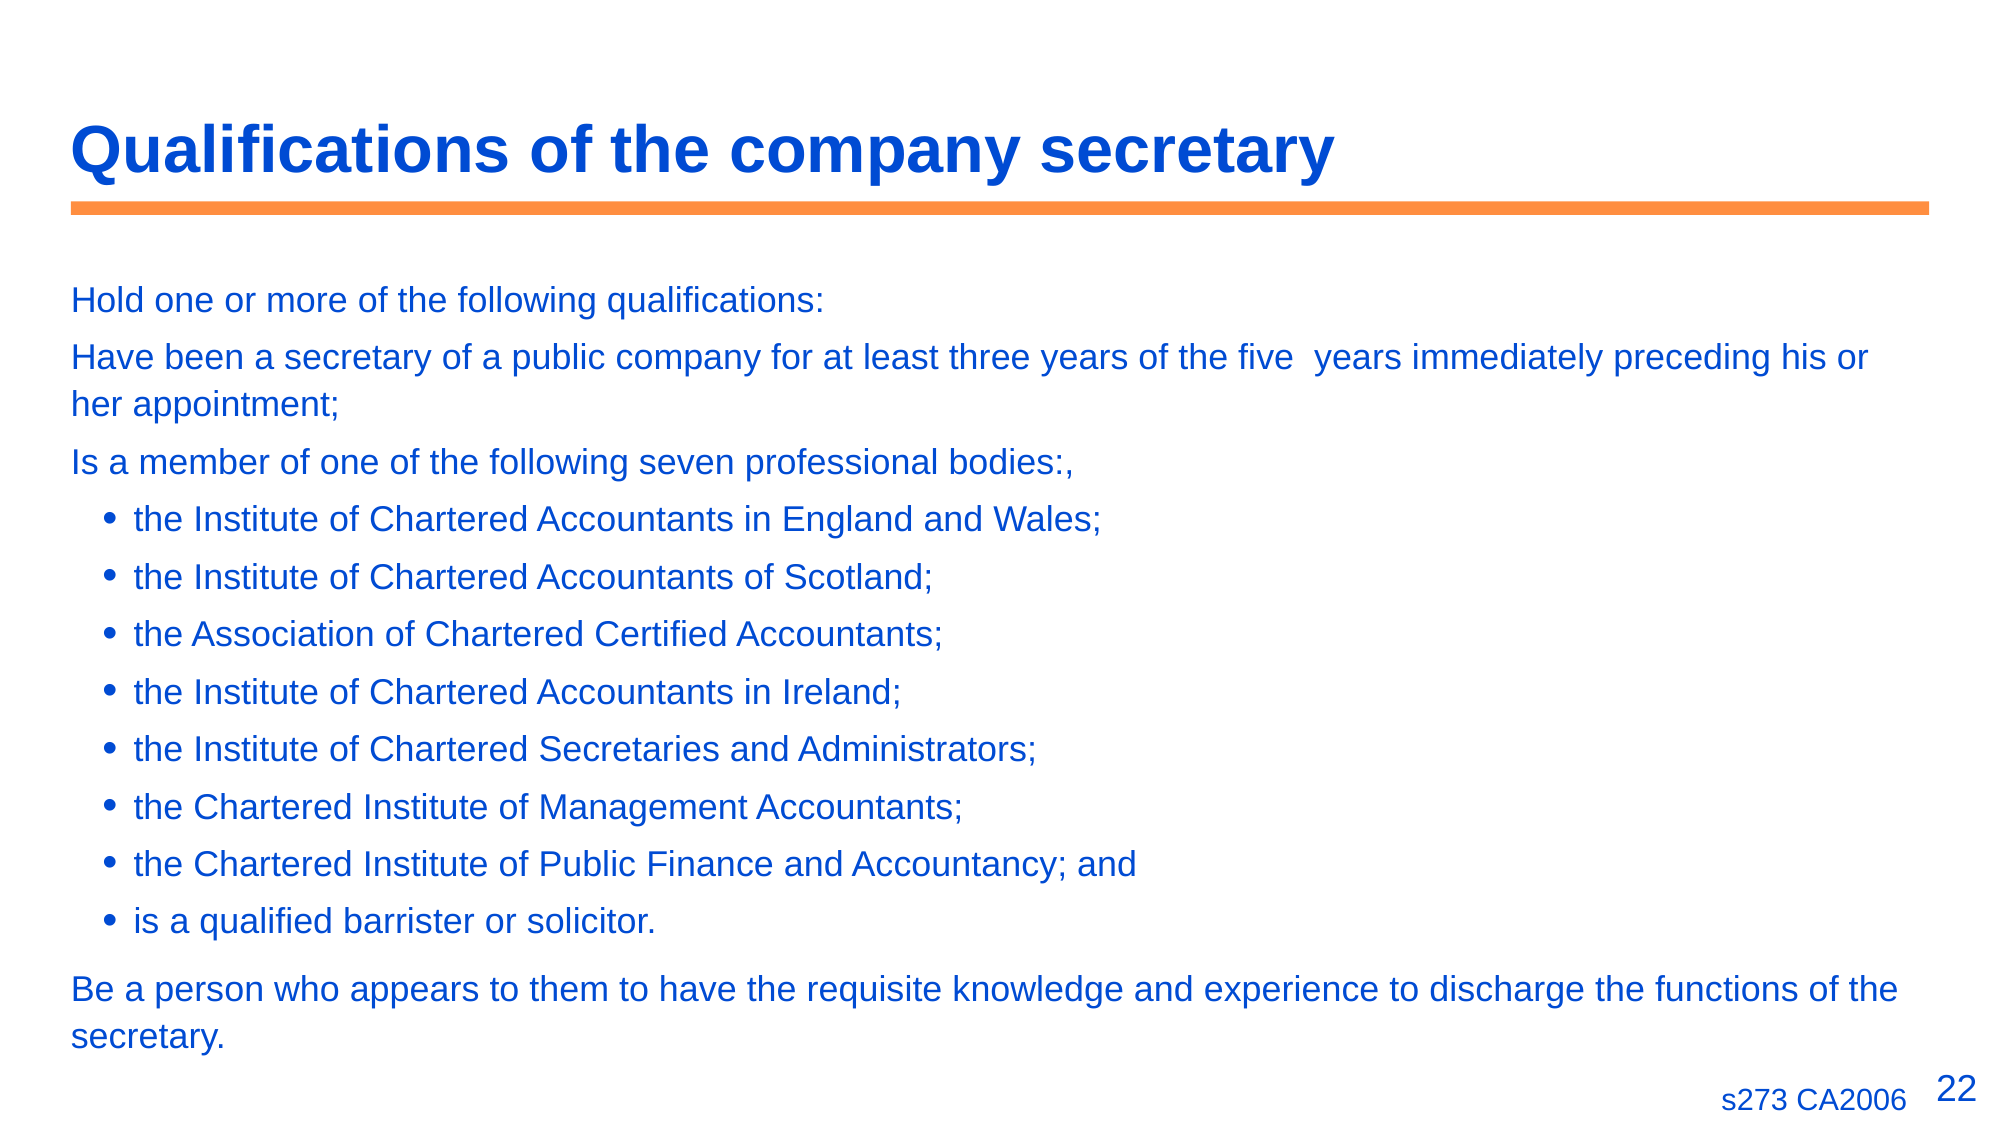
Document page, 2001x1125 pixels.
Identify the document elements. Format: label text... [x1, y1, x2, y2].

title Qualifications of the company secretary [70, 54, 1930, 187]
list Hold one or more of the following qualifications: Have been a secretary of a public company for at least three years of the five years immediately preceding his or her appointment; Is a member of one of the following seven professional bodies:, the Institute of Chartered Accountants in England and Wales; the Institute of Chartered Accountants of Scotland; the Association of Chartered Certified Accountants; the Institute of Chartered Accountants in Ireland; the Institute of Chartered Secretaries and Administrators; the Chartered Institute of Management Accountants; the Chartered Institute of Public Finance and Accountancy; and is a qualified barrister or solicitor. Be a person who appears to them to have the requisite knowledge and experience to discharge the functions of the secretary. s273 CA2006 [70, 272, 1916, 1120]
